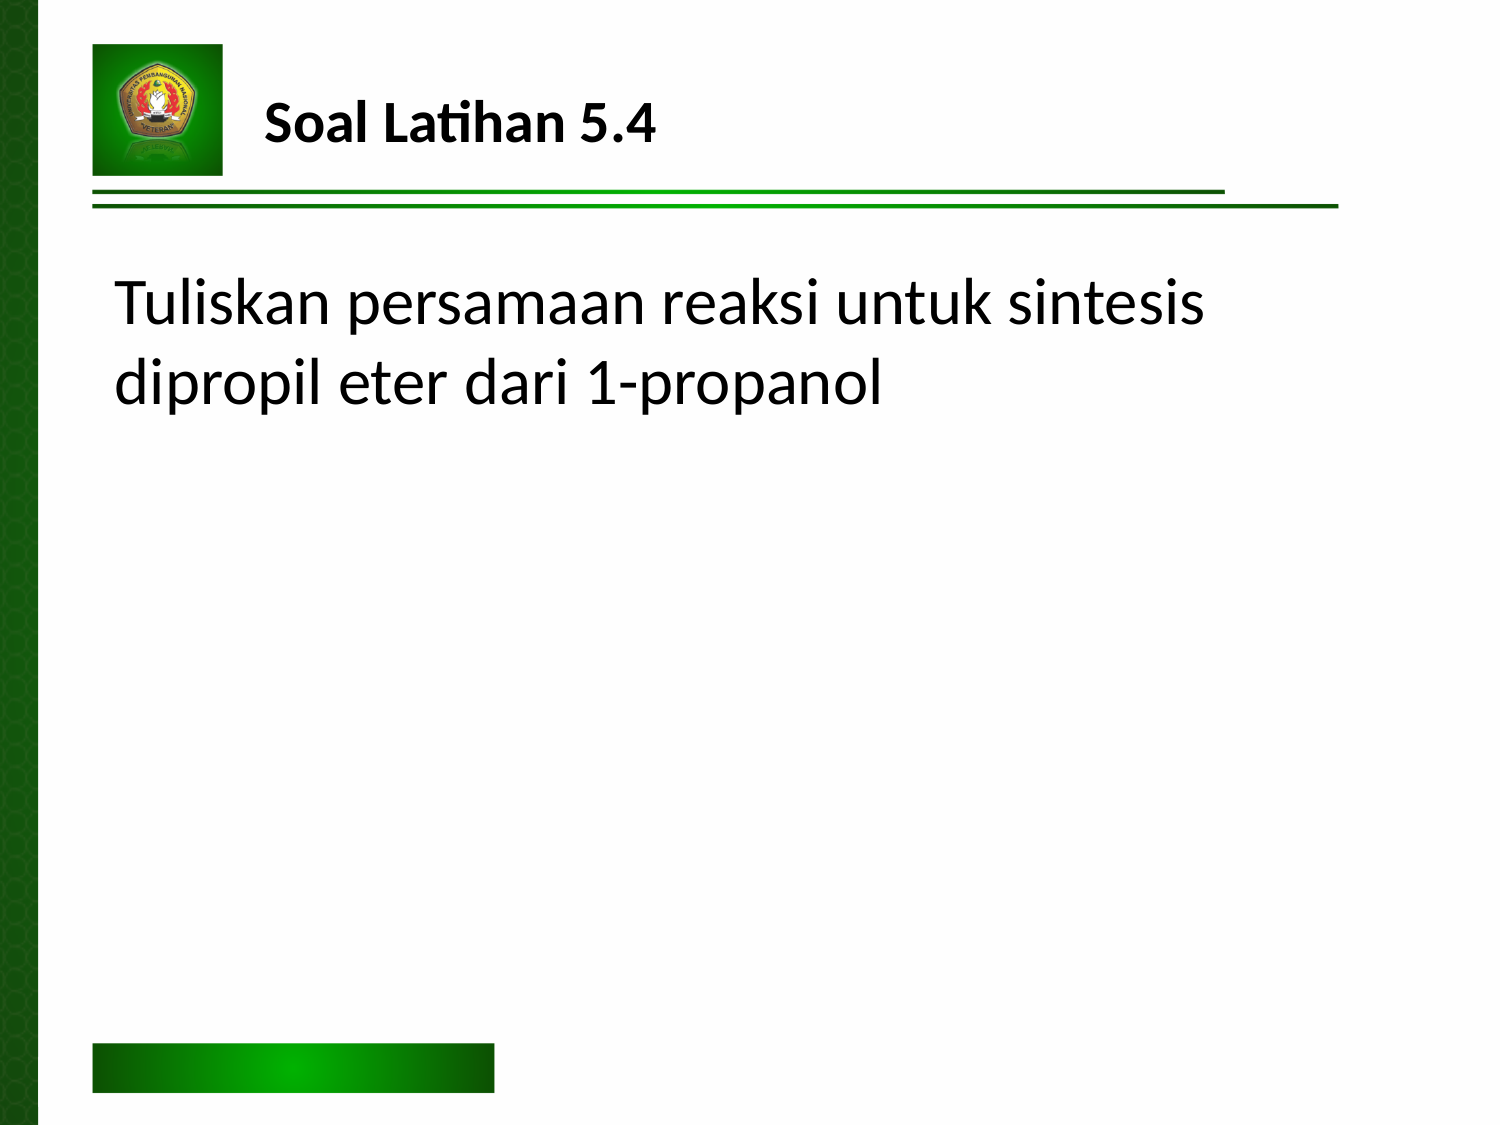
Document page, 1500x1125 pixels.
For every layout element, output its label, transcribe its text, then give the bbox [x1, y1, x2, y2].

list Tuliskan persamaan reaksi untuk sintesis dipropil eter dari 1-propanol [99, 249, 1338, 1000]
picture [0, 0, 1500, 1125]
list Soal Latihan 5.4 [249, 75, 850, 163]
